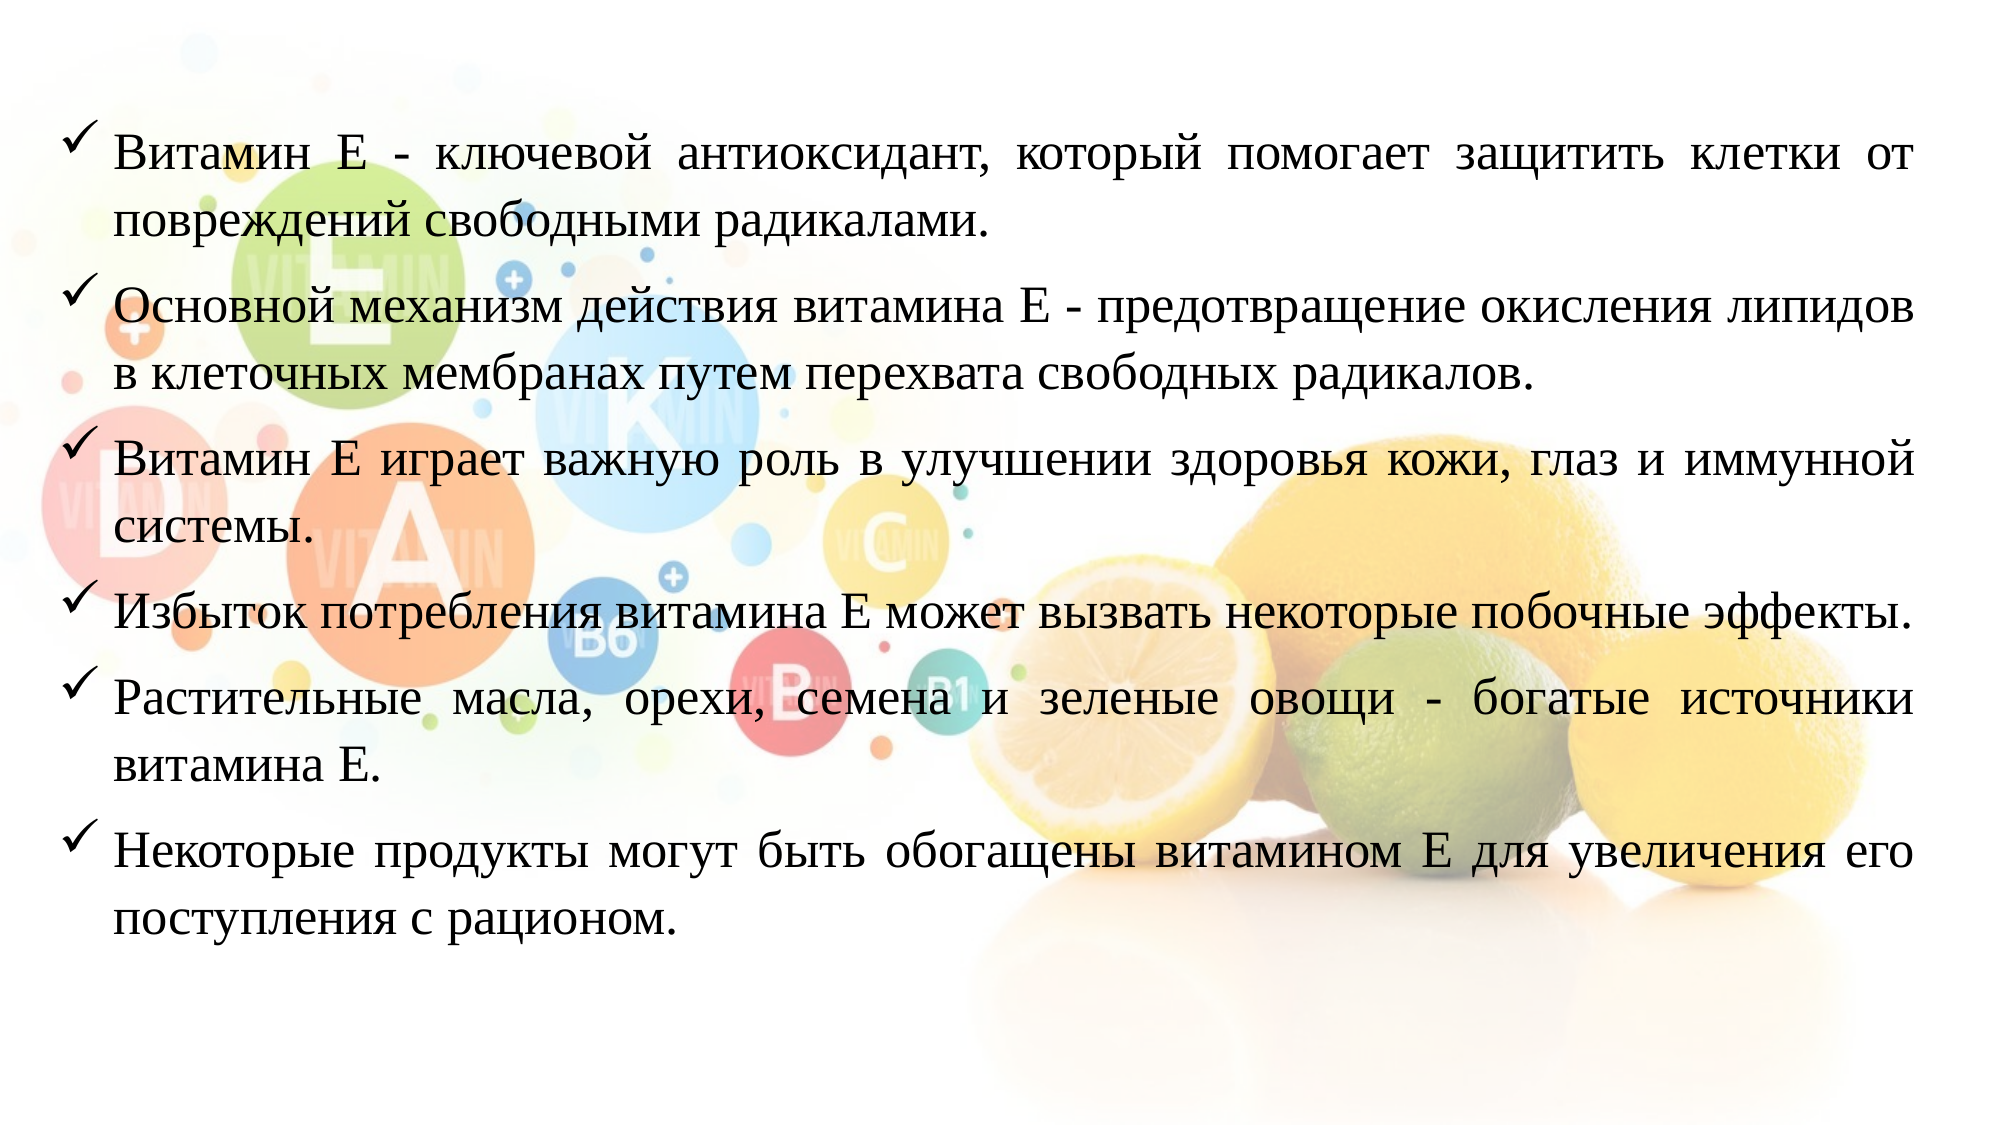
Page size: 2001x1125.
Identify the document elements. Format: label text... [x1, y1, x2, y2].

list Витамин Е - ключевой антиоксидант, который помогает защитить клетки от повреждений свободными радикалами. Основной механизм действия витамина Е - предотвращение окисления липидов в клеточных мембранах путем перехвата свободных радикалов. Витамин Е играет важную роль в улучшении здоровья кожи, глаз и иммунной системы. Избыток потребления витамина Е может вызвать некоторые побочные эффекты. Растительные масла, орехи, семена и зеленые овощи - богатые источники витамина Е. Некоторые продукты могут быть обогащены витамином Е для увеличения его поступления с рационом. [43, 104, 1932, 1014]
